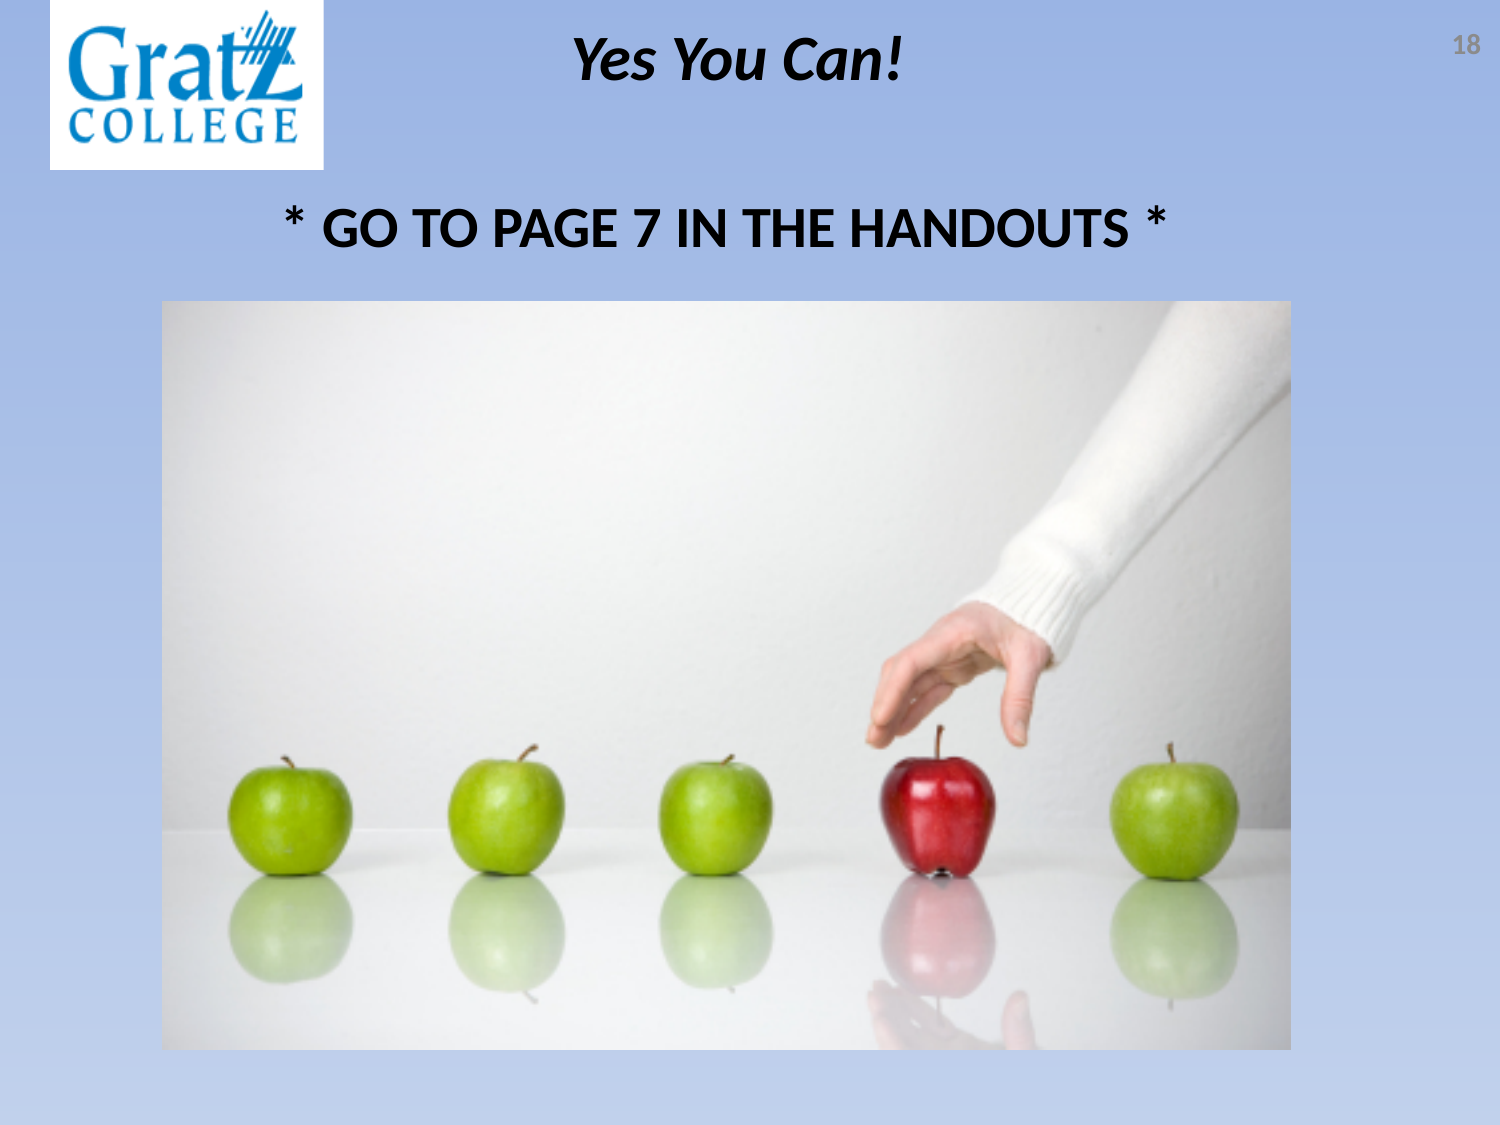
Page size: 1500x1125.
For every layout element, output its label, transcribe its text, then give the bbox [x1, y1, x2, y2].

slide_number 18 [1146, 12, 1497, 73]
text_box * GO TO PAGE 7 IN THE HANDOUTS * [145, 182, 1308, 267]
picture [162, 301, 1291, 1051]
picture [49, 0, 324, 170]
title Yes You Can! [62, 0, 1413, 188]
